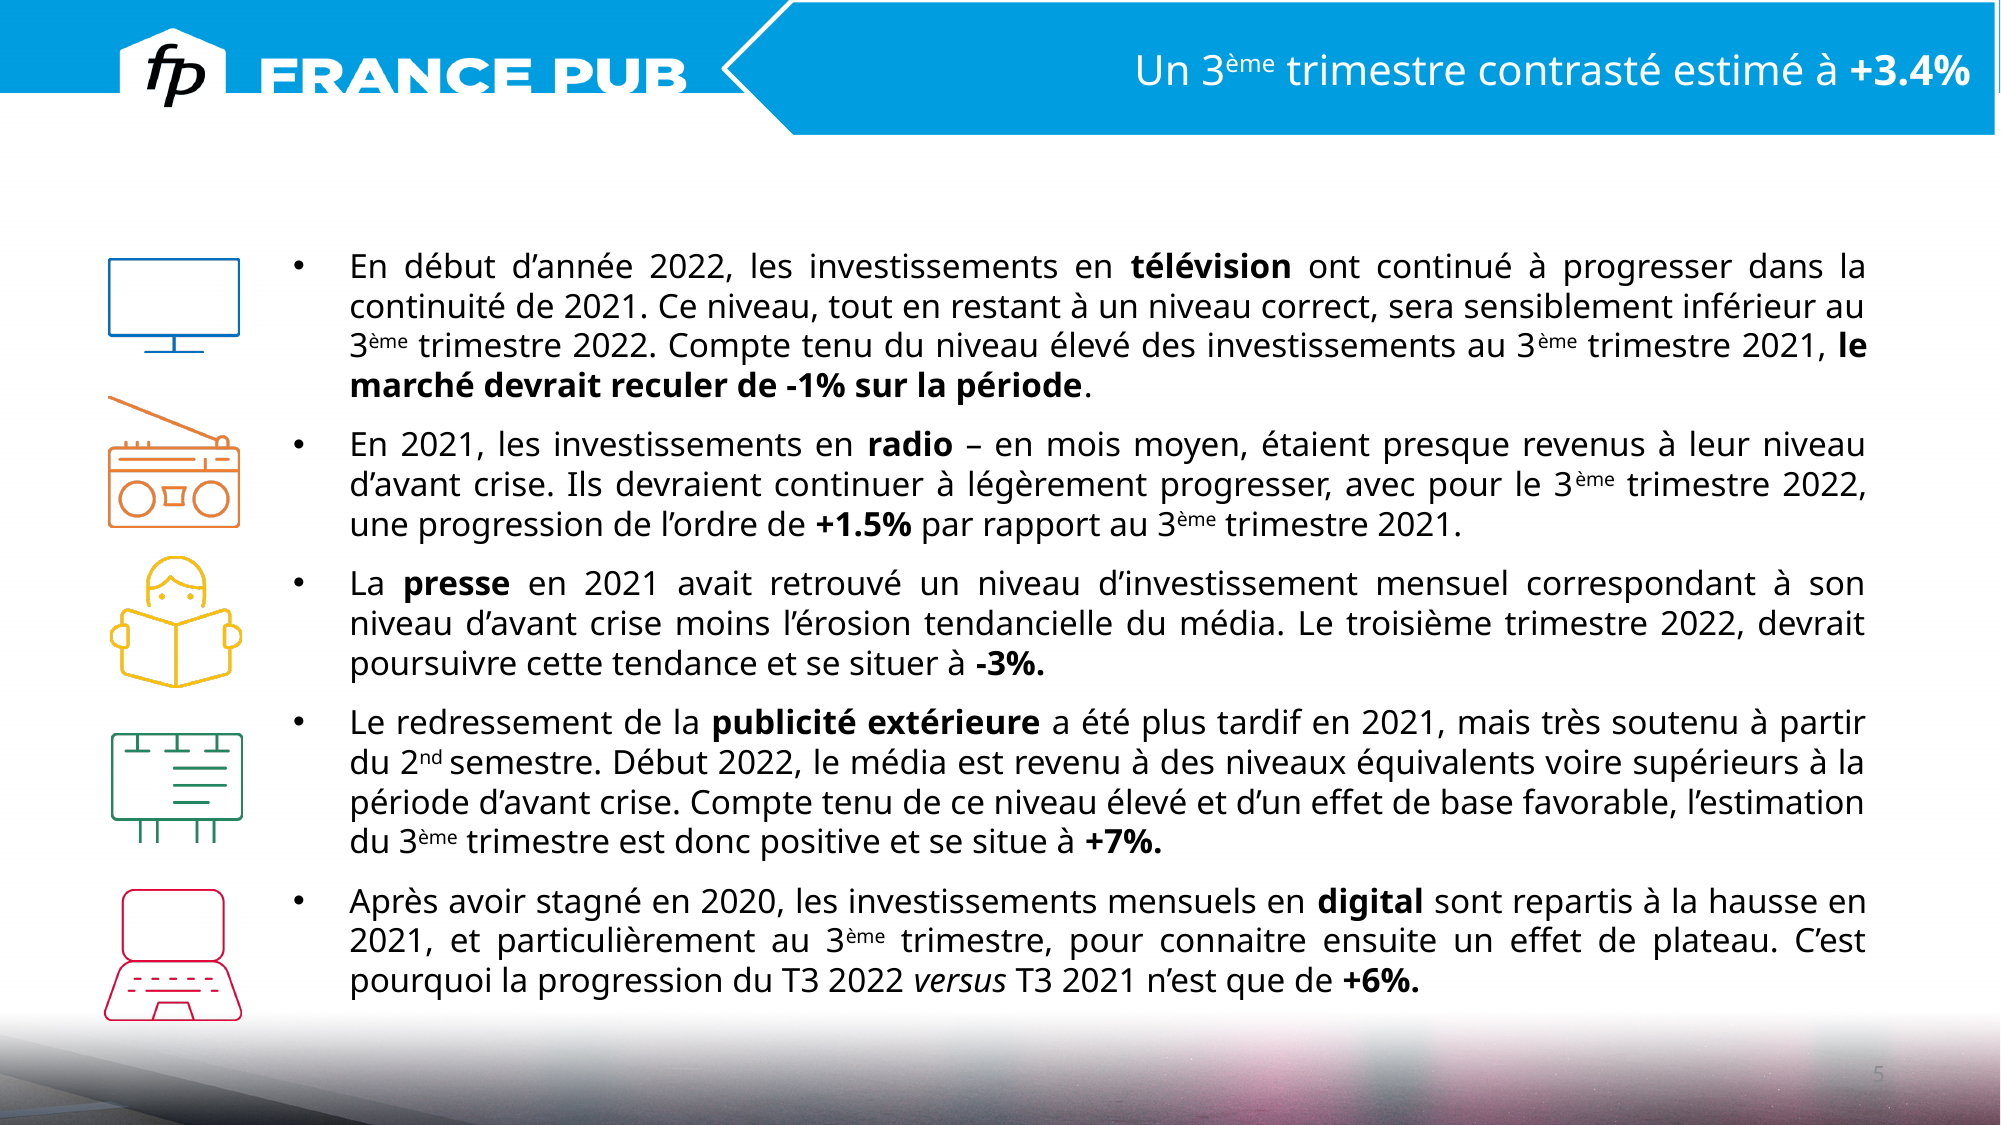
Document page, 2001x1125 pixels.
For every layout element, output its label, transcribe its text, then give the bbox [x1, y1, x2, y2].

picture [0, 0, 2001, 1125]
title Un 3ème trimestre contrasté estimé à +3.4% [811, 0, 1997, 138]
list En début d’année 2022, les investissements en télévision ont continué à progresser dans la continuité de 2021. Ce niveau, tout en restant à un niveau correct, sera sensiblement inférieur au 3ème trimestre 2022. Compte tenu du niveau élevé des investissements au 3ème trimestre 2021, le marché devrait reculer de -1% sur la période. En 2021, les investissements en radio – en mois moyen, étaient presque revenus à leur niveau d’avant crise. Ils devraient continuer à légèrement progresser, avec pour le 3ème trimestre 2022, une progression de l’ordre de +1.5% par rapport au 3ème trimestre 2021. La presse en 2021 avait retrouvé un niveau d’investissement mensuel correspondant à son niveau d’avant crise moins l’érosion tendancielle du média. Le troisième trimestre 2022, devrait poursuivre cette tendance et se situer à -3%. Le redressement de la publicité extérieure a été plus tardif en 2021, mais très soutenu à partir du 2nd semestre. Début 2022, le média est revenu à des niveaux équivalents voire supérieurs à la période d’avant crise. Compte tenu de ce niveau élevé et d’un effet de base favorable, l’estimation du 3ème trimestre est donc positive et se situe à +7%. Après avoir stagné en 2020, les investissements mensuels en digital sont repartis à la hausse en 2021, et particulièrement au 3ème trimestre, pour connaitre ensuite un effet de plateau. C’est pourquoi la progression du T3 2022 versus T3 2021 n’est que de +6%. [278, 237, 1883, 1053]
slide_number 5 [1433, 1042, 1900, 1103]
